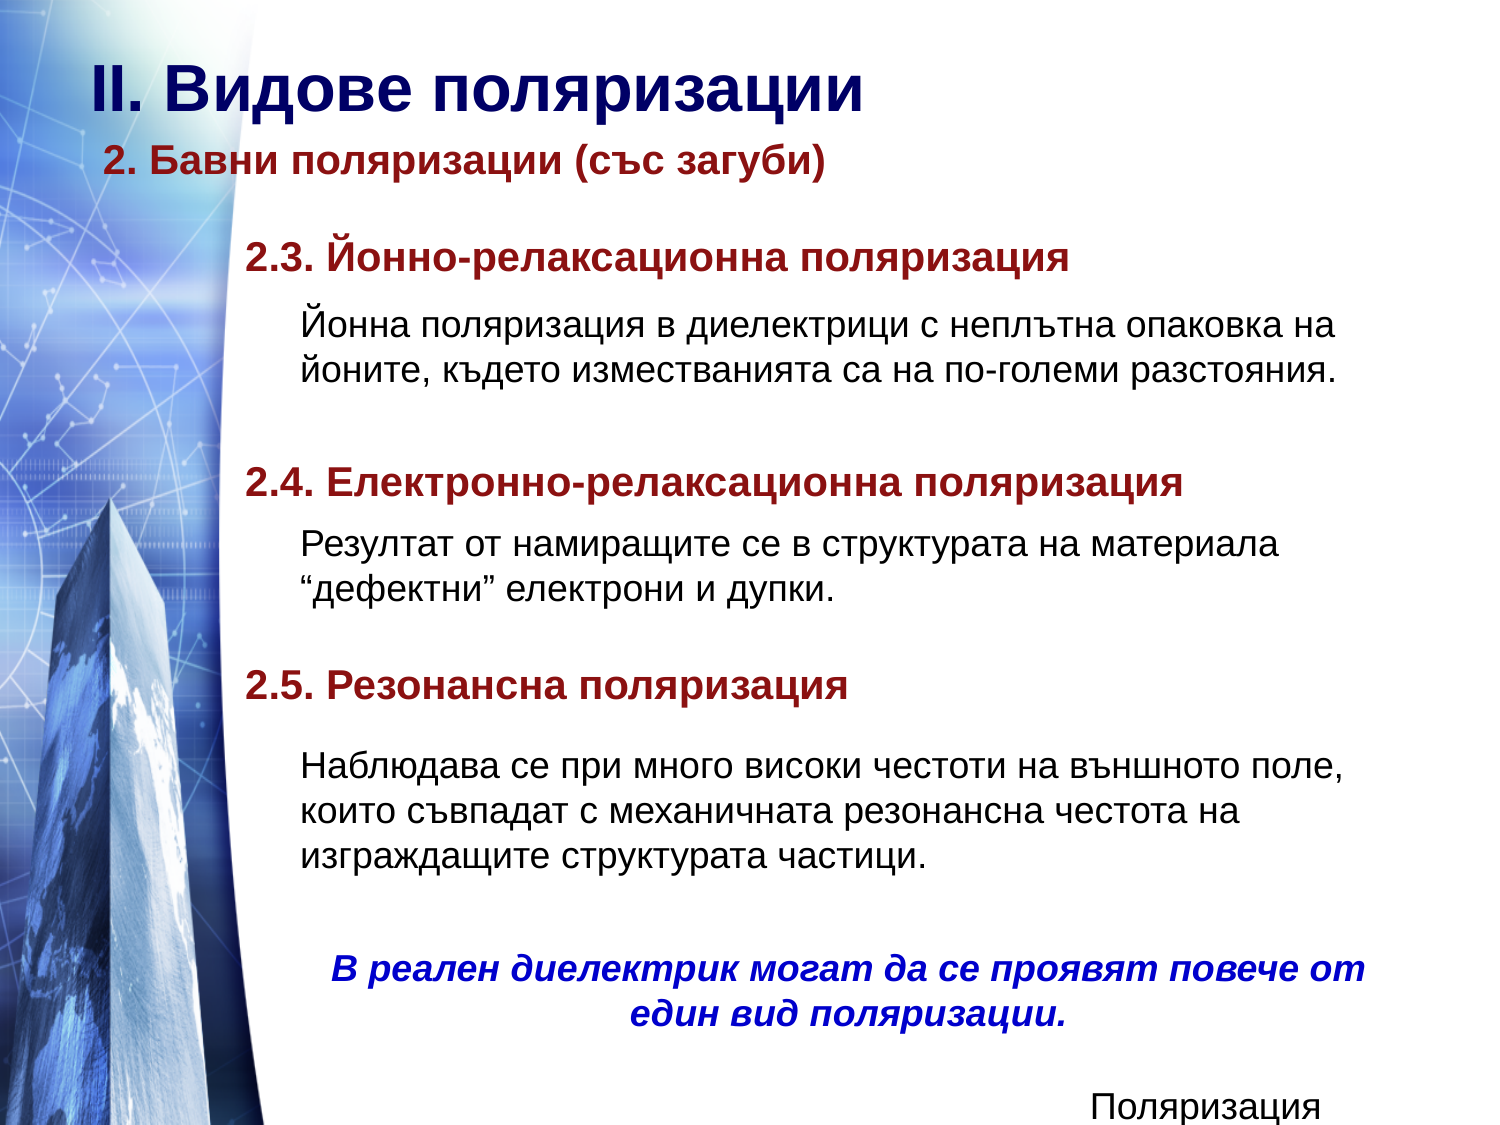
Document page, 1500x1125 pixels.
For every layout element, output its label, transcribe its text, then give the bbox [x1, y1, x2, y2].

text_box В реален диелектрик могат да се проявят повече от един вид поляризации. [285, 936, 1413, 1043]
text_box 2.3. Йонно-релаксационна поляризация [230, 222, 1086, 288]
text_box Резултат от намиращите се в структурата на материала “дефектни” електрони и дупки. [285, 511, 1413, 618]
picture [0, 0, 300, 1125]
text_box 2.4. Електронно-релаксационна поляризация [230, 447, 1200, 513]
text_box 2.5. Резонансна поляризация [230, 650, 868, 716]
text_box ІІ. Видове поляризации [75, 37, 885, 133]
text_box Йонна поляризация в диелектрици с неплътна опаковка на йоните, където изместванията са на по-големи разстояния. [285, 292, 1413, 398]
footer Поляризация [1074, 1074, 1425, 1116]
text_box Наблюдава се при много високи честоти на външното поле, които съвпадат с механичната резонансна честота на изграждащите структурата частици. [285, 733, 1413, 884]
text_box 2. Бавни поляризации (със загуби) [87, 124, 842, 190]
